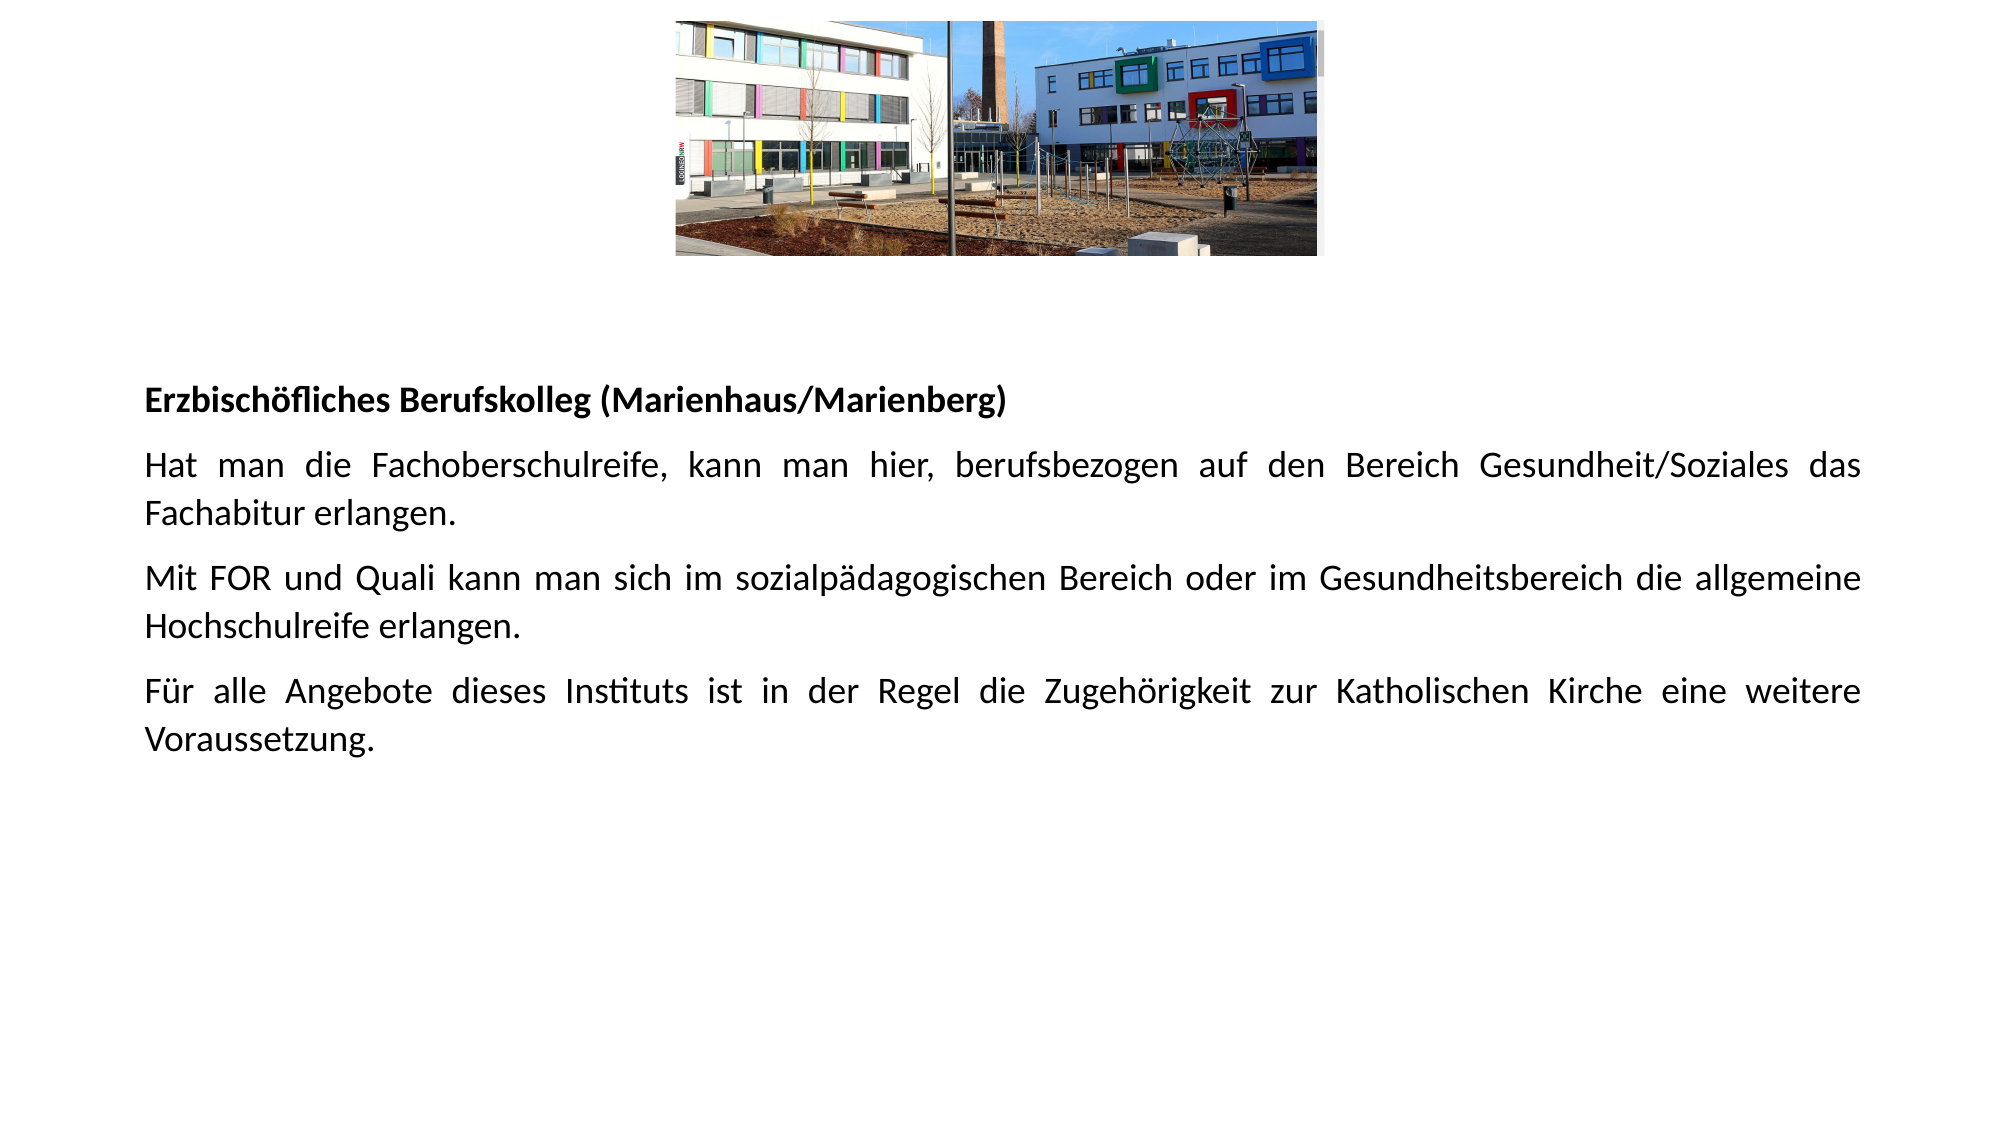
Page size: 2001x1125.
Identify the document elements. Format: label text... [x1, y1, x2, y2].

text_box Erzbischöfliches Berufskolleg (Marienhaus/Marienberg) Hat man die Fachoberschulreife, kann man hier, berufsbezogen auf den Bereich Gesundheit/Soziales das Fachabitur erlangen. Mit FOR und Quali kann man sich im sozialpädagogischen Bereich oder im Gesundheitsbereich die allgemeine Hochschulreife erlangen. Für alle Angebote dieses Instituts ist in der Regel die Zugehörigkeit zur Katholischen Kirche eine weitere Voraussetzung. [129, 364, 1879, 843]
picture [675, 20, 1325, 256]
